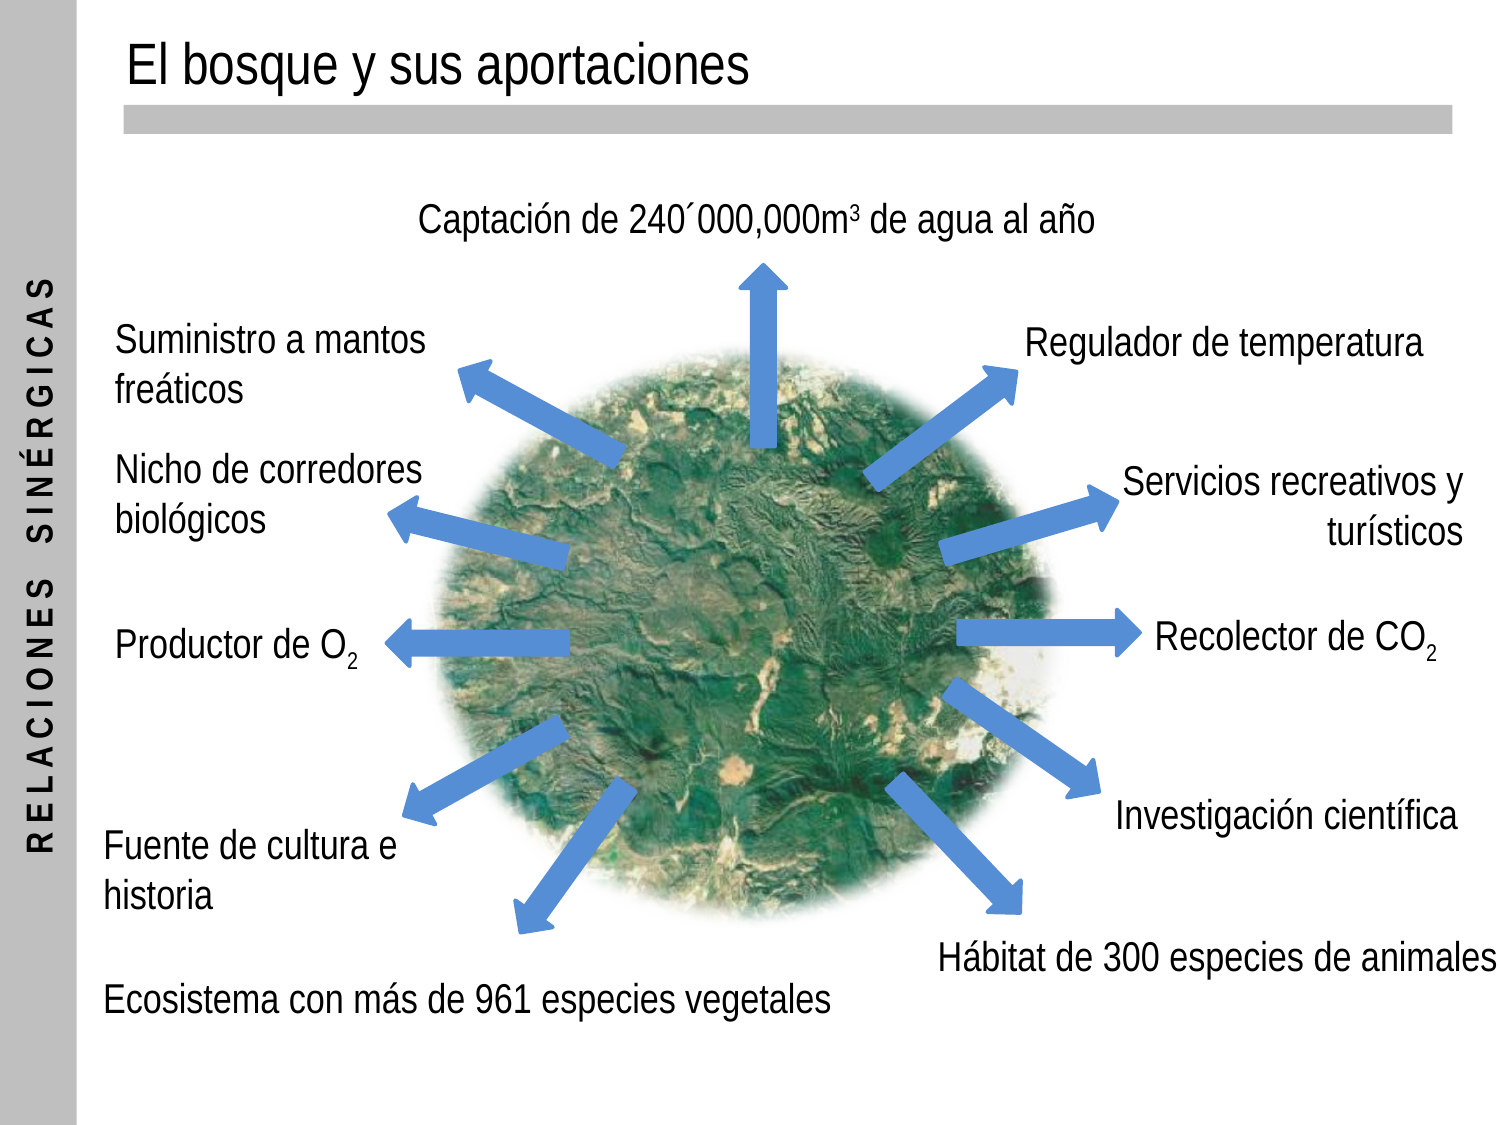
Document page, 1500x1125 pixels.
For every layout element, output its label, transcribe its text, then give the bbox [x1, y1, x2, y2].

text_box Nicho de corredores biológicos [100, 434, 413, 550]
text_box [123, 104, 1453, 134]
picture [418, 340, 1072, 929]
text_box Captación de 240´000,000m3 de agua al año [403, 184, 1301, 250]
text_box [1077, 484, 1120, 533]
text_box [401, 782, 413, 821]
text_box Recolector de CO2 [1139, 601, 1500, 674]
text_box [1077, 607, 1142, 658]
text_box Investigación científica [1100, 780, 1500, 846]
text_box [738, 262, 789, 338]
text_box Ecosistema con más de 961 especies vegetales [88, 964, 856, 1029]
text_box [384, 618, 413, 668]
text_box Fuente de cultura e historia [88, 810, 413, 926]
text_box Suministro a mantos freáticos [100, 303, 467, 419]
text_box Regulador de temperatura [1009, 307, 1500, 373]
text_box [1077, 757, 1102, 798]
text_box Productor de O2 [100, 609, 413, 682]
text_box Servicios recreativos y turísticos [1094, 446, 1479, 562]
text_box El bosque y sus aportaciones [112, 19, 1010, 104]
text_box [387, 497, 413, 544]
text_box R E L A C I O N E S S I N É R G I C A S [0, 0, 77, 1125]
text_box Hábitat de 300 especies de animales [922, 922, 1500, 987]
